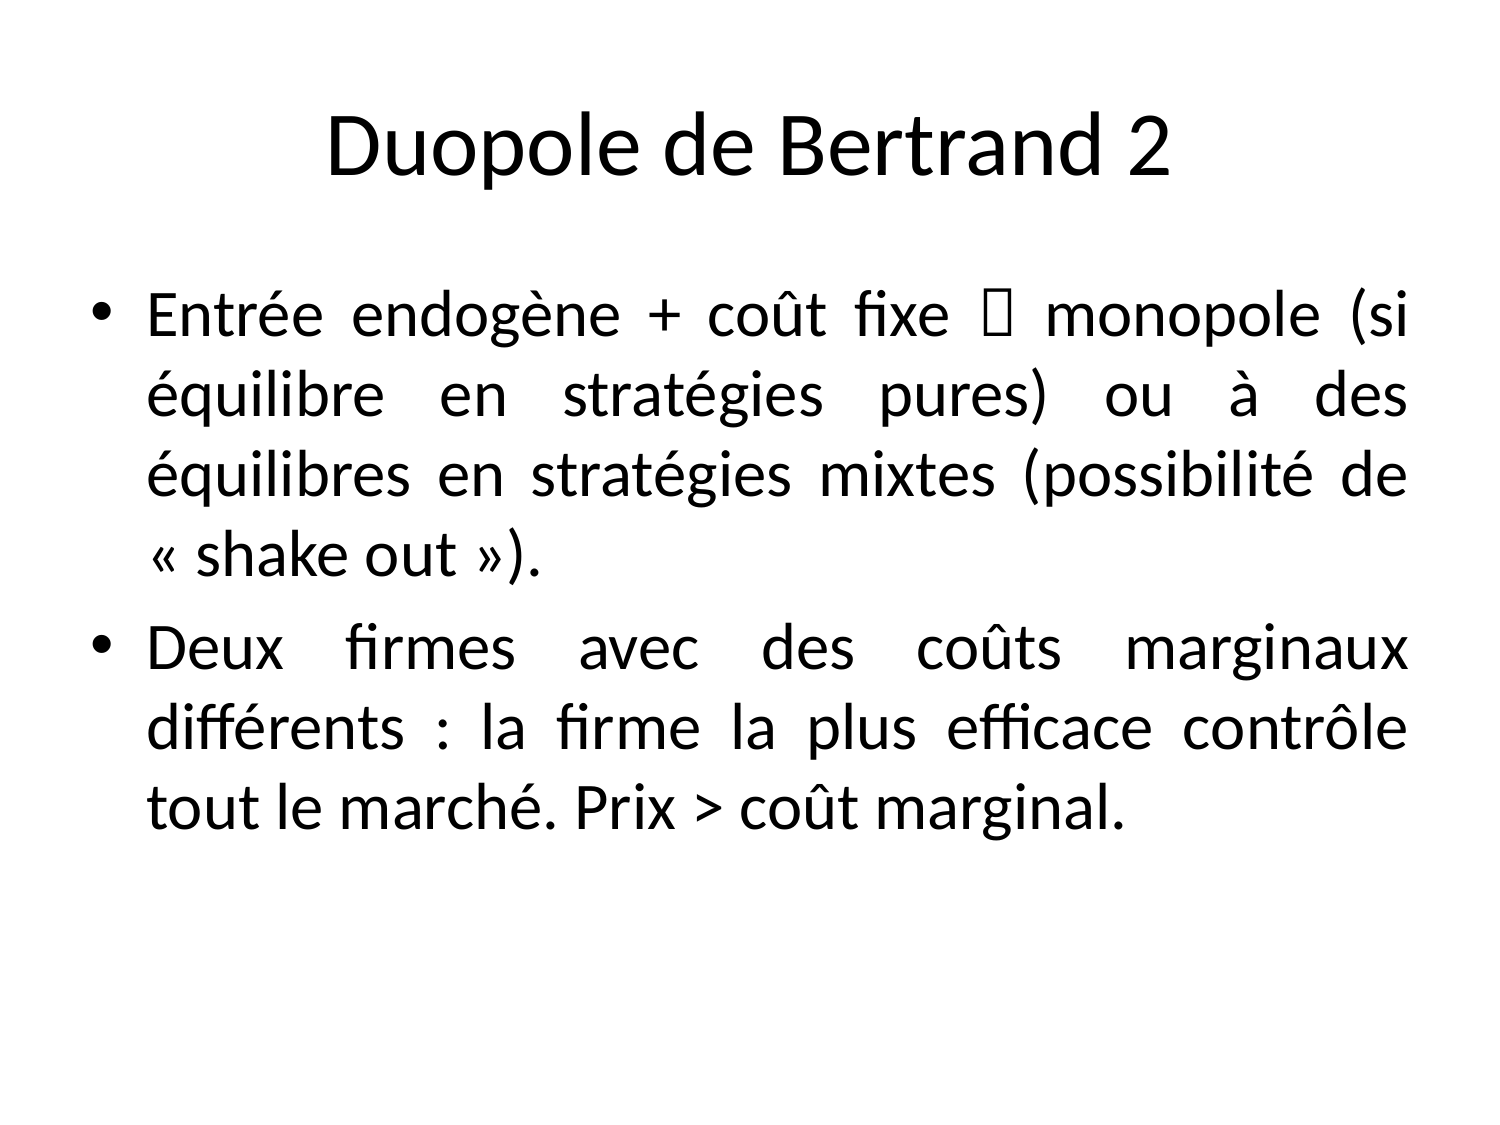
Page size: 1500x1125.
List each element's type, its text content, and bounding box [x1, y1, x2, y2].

list Entrée endogène + coût fixe  monopole (si équilibre en stratégies pures) ou à des équilibres en stratégies mixtes (possibilité de « shake out »). Deux firmes avec des coûts marginaux différents : la firme la plus efficace contrôle tout le marché. Prix > coût marginal. [75, 262, 1425, 1005]
title Duopole de Bertrand 2 [75, 45, 1425, 233]
